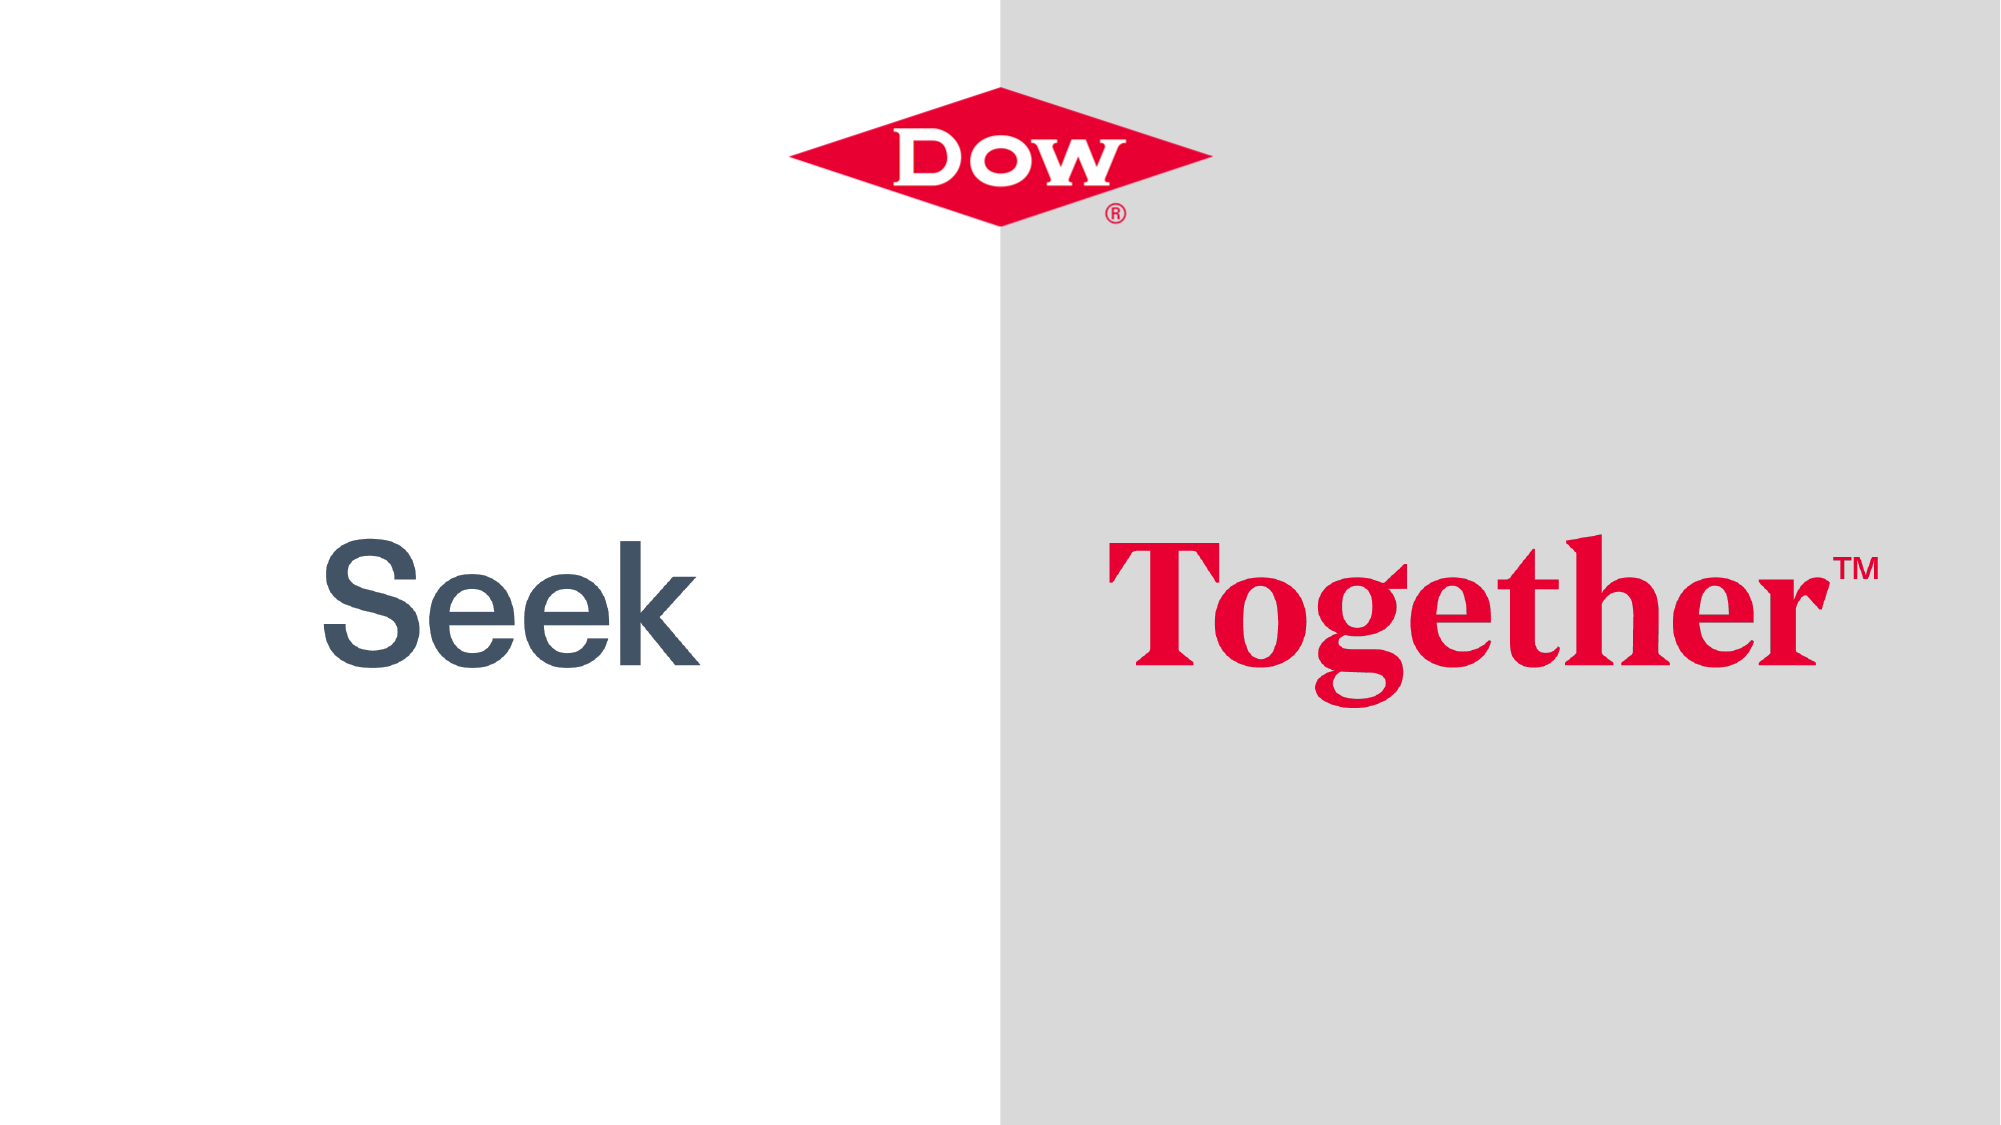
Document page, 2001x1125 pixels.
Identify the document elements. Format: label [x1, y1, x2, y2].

picture [784, 0, 2001, 1125]
picture [201, 412, 716, 830]
